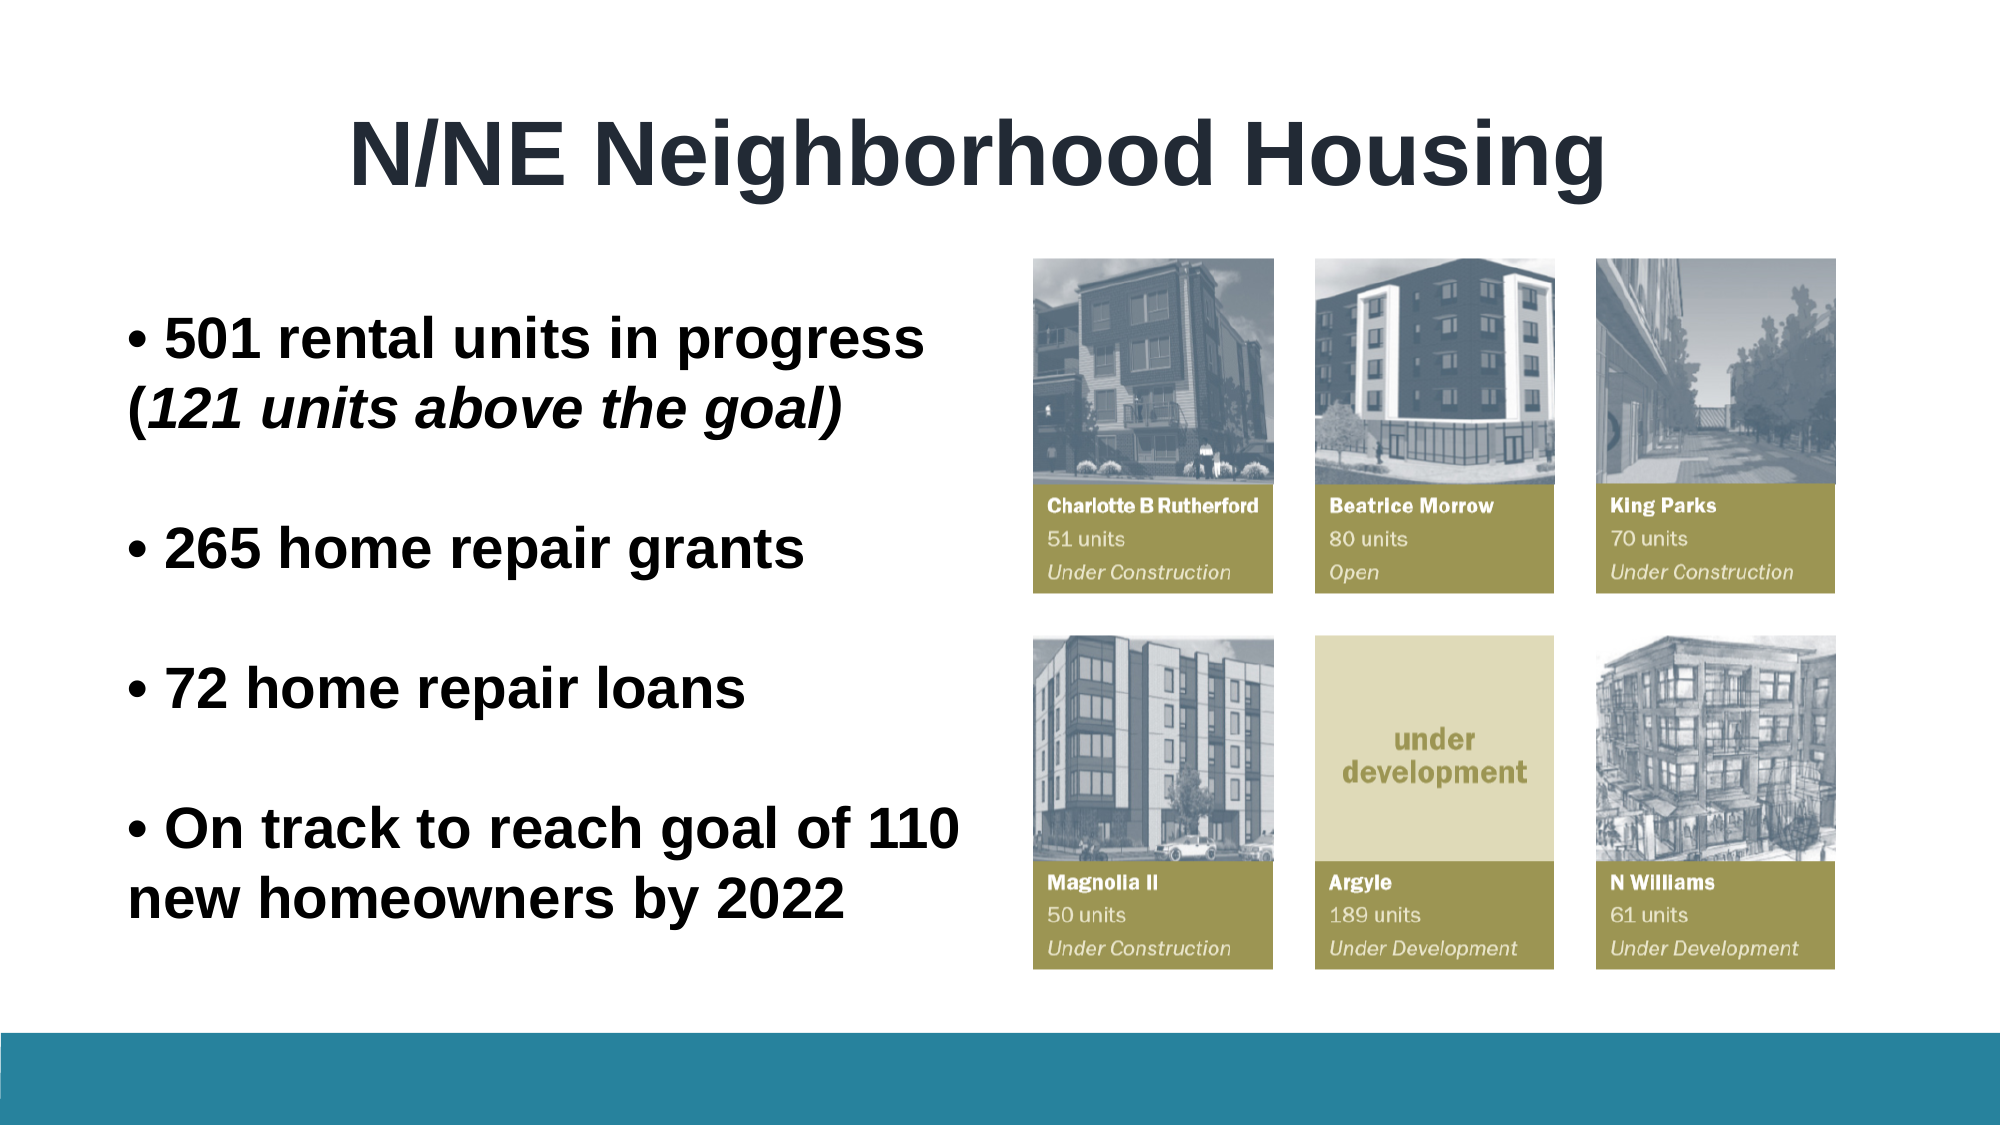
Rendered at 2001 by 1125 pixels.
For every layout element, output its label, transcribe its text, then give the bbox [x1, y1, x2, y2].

text_box N/NE Neighborhood Housing [112, 91, 1843, 204]
picture [992, 235, 1856, 986]
text_box • 501 rental units in progress (121 units above the goal) • 265 home repair grants • 72 home repair loans • On track to reach goal of 110 new homeowners by 2022 [112, 292, 992, 938]
text_box [0, 1032, 2000, 1125]
